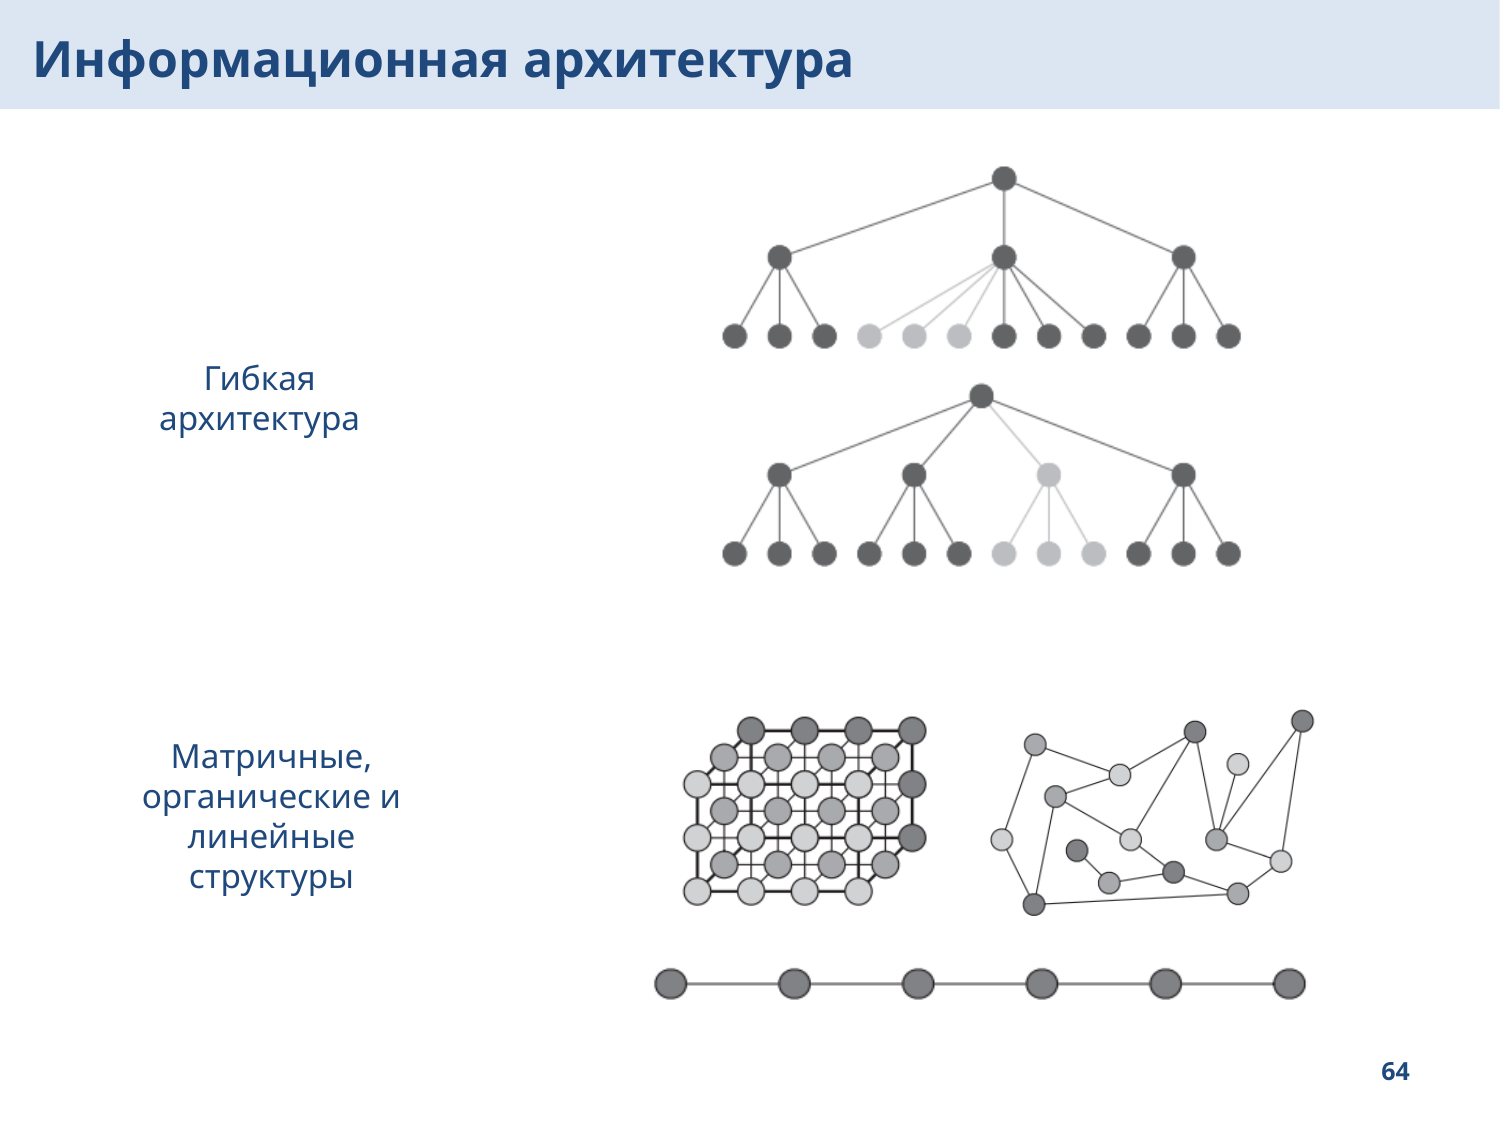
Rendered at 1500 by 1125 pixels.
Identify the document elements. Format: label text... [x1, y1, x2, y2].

picture [974, 692, 1325, 932]
text_box Гибкая архитектура [88, 349, 432, 445]
text_box Матричные, органические и линейные структуры [100, 727, 443, 903]
picture [631, 940, 1359, 1022]
slide_number 64 [1074, 1042, 1425, 1103]
text_box Информационная архитектура [17, 14, 1368, 102]
text_box [0, 0, 1500, 111]
picture [690, 148, 1300, 592]
picture [667, 692, 941, 923]
